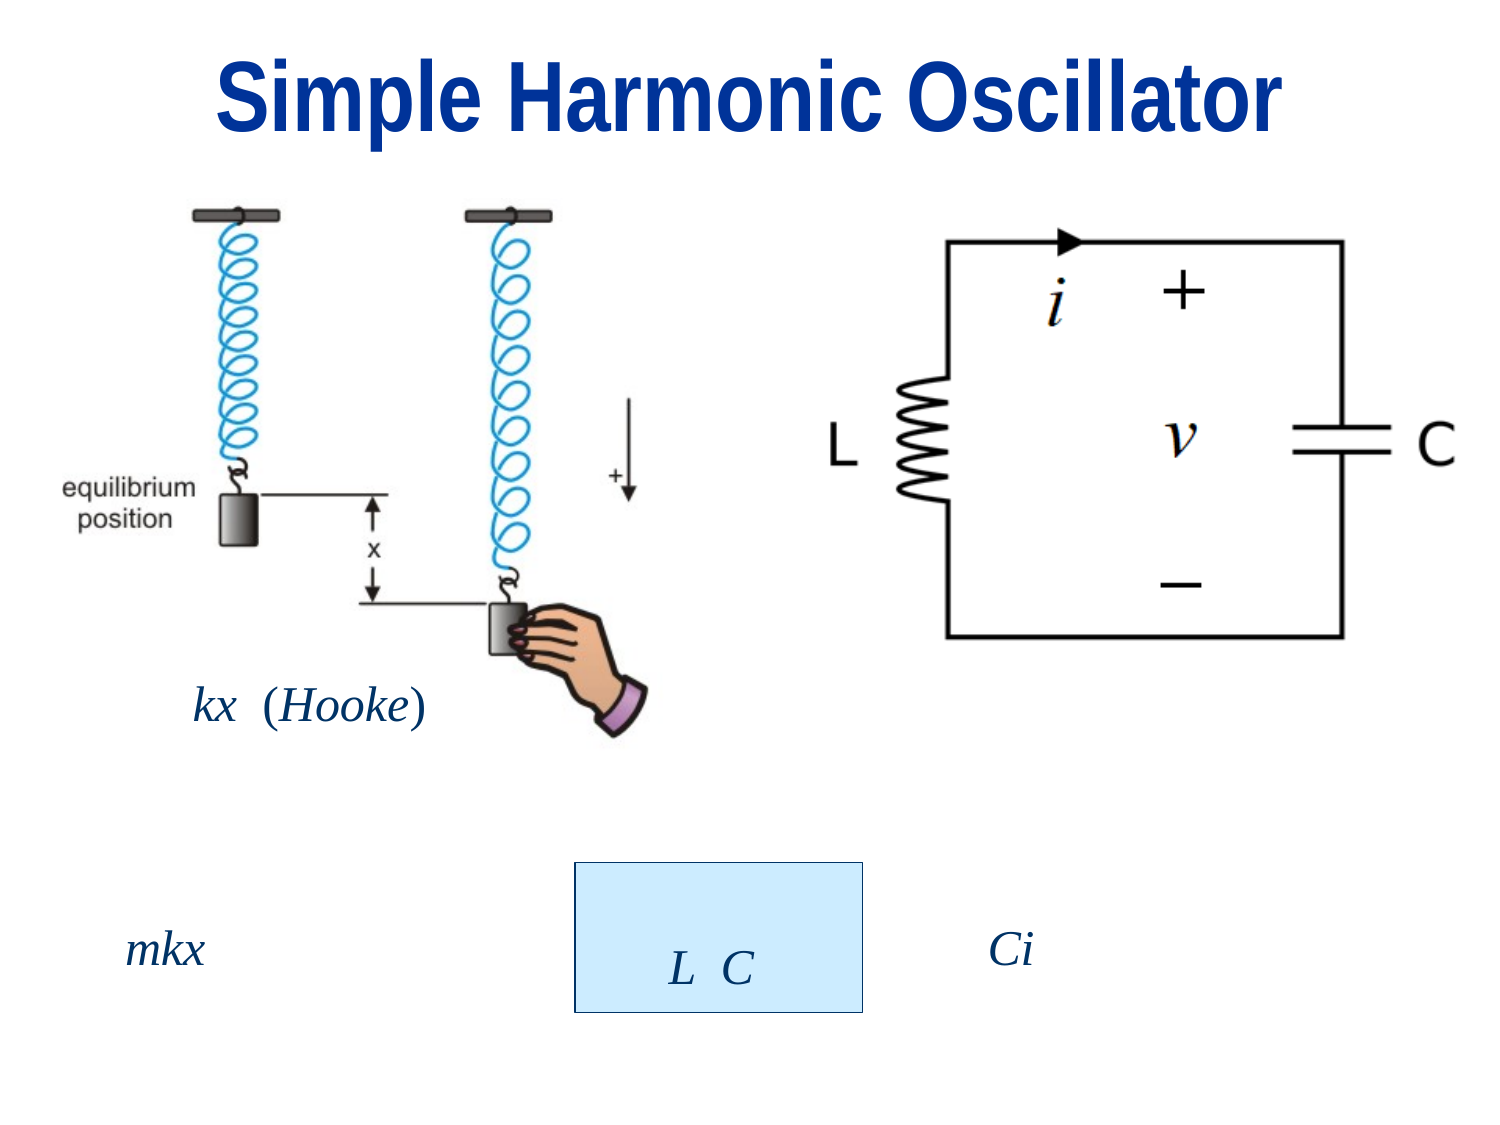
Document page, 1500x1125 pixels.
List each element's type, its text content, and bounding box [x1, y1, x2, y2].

title Simple Harmonic Oscillator [37, 12, 1463, 201]
picture [815, 216, 1463, 652]
text_box [574, 862, 863, 1013]
picture [62, 198, 690, 784]
